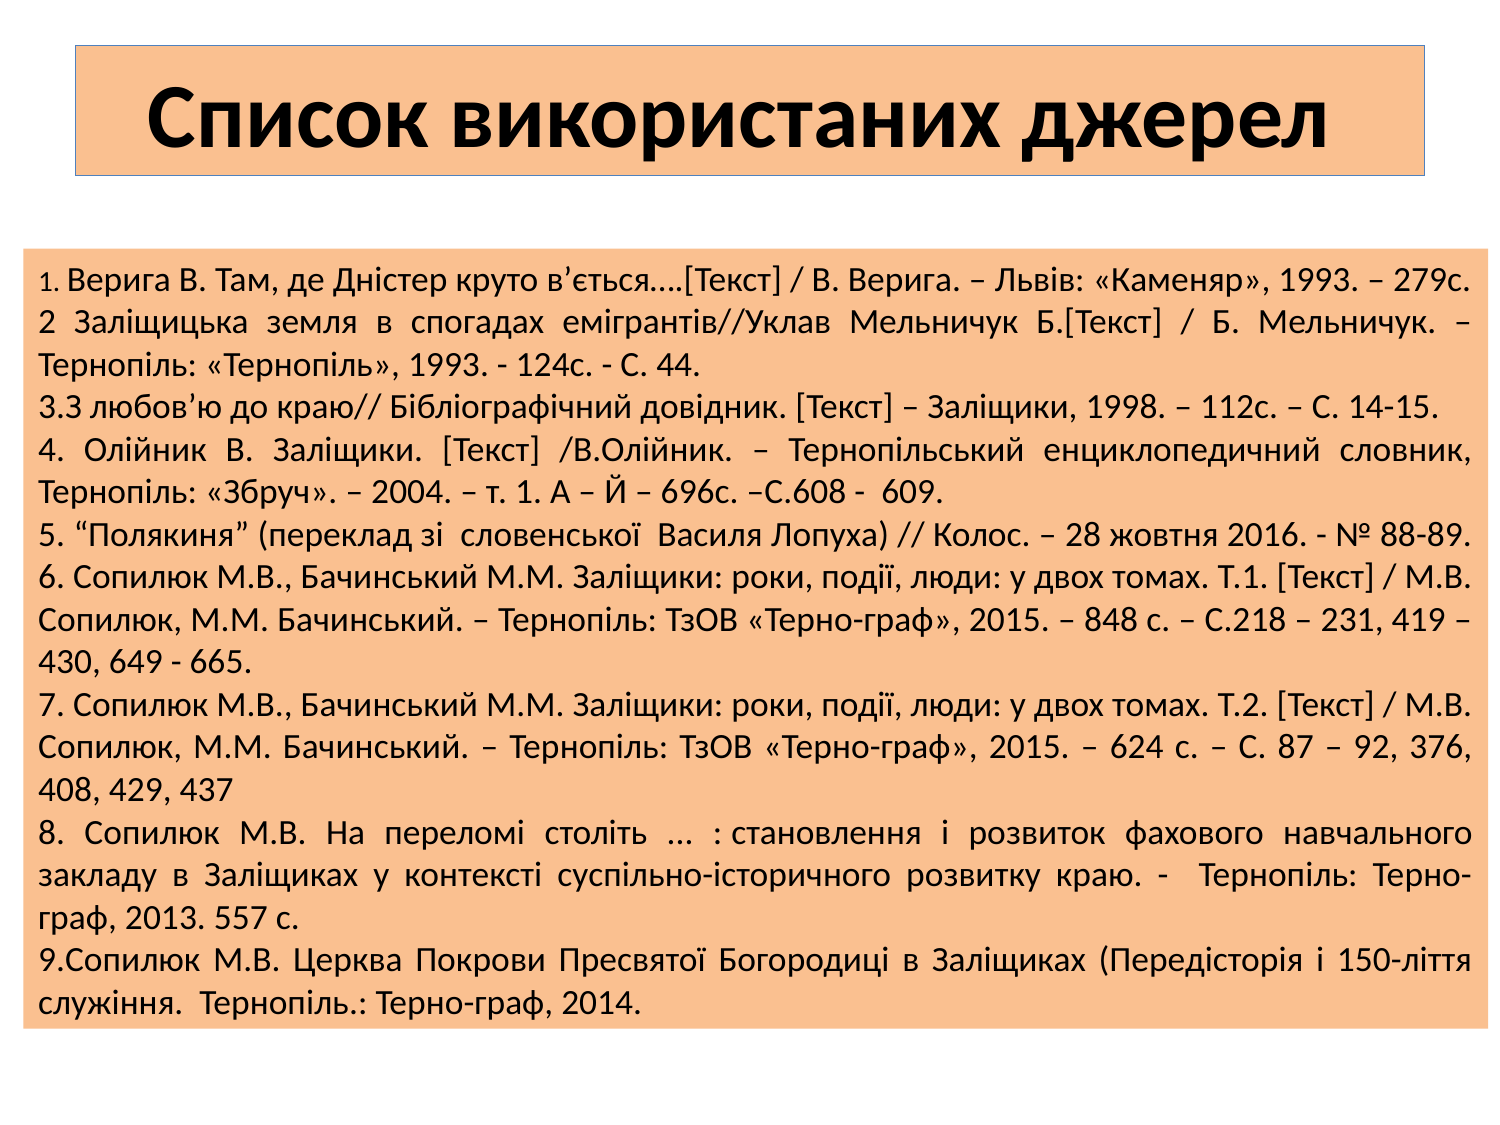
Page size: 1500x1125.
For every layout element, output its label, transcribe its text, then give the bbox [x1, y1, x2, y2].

text_box 1. Верига В. Там, де Дністер круто в’ється….[Текст] / В. Верига. – Львів: «Каменяр», 1993. – 279с. 2 Заліщицька земля в спогадах емігрантів//Уклав Мельничук Б.[Текст] / Б. Мельничук. – Тернопіль: «Тернопіль», 1993. - 124с. - С. 44. 3.З любов’ю до краю// Бібліографічний довідник. [Текст] – Заліщики, 1998. – 112с. – С. 14-15. 4. Олійник В. Заліщики. [Текст] /В.Олійник. – Тернопільський енциклопедичний словник, Тернопіль: «Збруч». – 2004. – т. 1. А – Й – 696с. –С.608 - 609. 5. “Полякиня” (переклад зі словенської Василя Лопуха) // Колос. – 28 жовтня 2016. - № 88-89. 6. Сопилюк М.В., Бачинський М.М. Заліщики: роки, події, люди: у двох томах. Т.1. [Текст] / М.В. Сопилюк, М.М. Бачинський. – Тернопіль: ТзОВ «Терно-граф», 2015. – 848 с. – С.218 – 231, 419 – 430, 649 - 665. 7. Сопилюк М.В., Бачинський М.М. Заліщики: роки, події, люди: у двох томах. Т.2. [Текст] / М.В. Сопилюк, М.М. Бачинський. – Тернопіль: ТзОВ «Терно-граф», 2015. – 624 с. – С. 87 – 92, 376, 408, 429, 437 8. Сопилюк М.В. На переломі століть ... : становлення і розвиток фахового навчального закладу в Заліщиках у контексті суспільно-історичного розвитку краю. - Тернопіль: Терно-граф, 2013. 557 с. 9.Сопилюк М.В. Церква Покрови Пресвятої Богородиці в Заліщиках (Передісторія і 150-ліття служіння. Тернопіль.: Терно-граф, 2014. [23, 248, 1489, 1029]
title Список використаних джерел [75, 45, 1425, 176]
